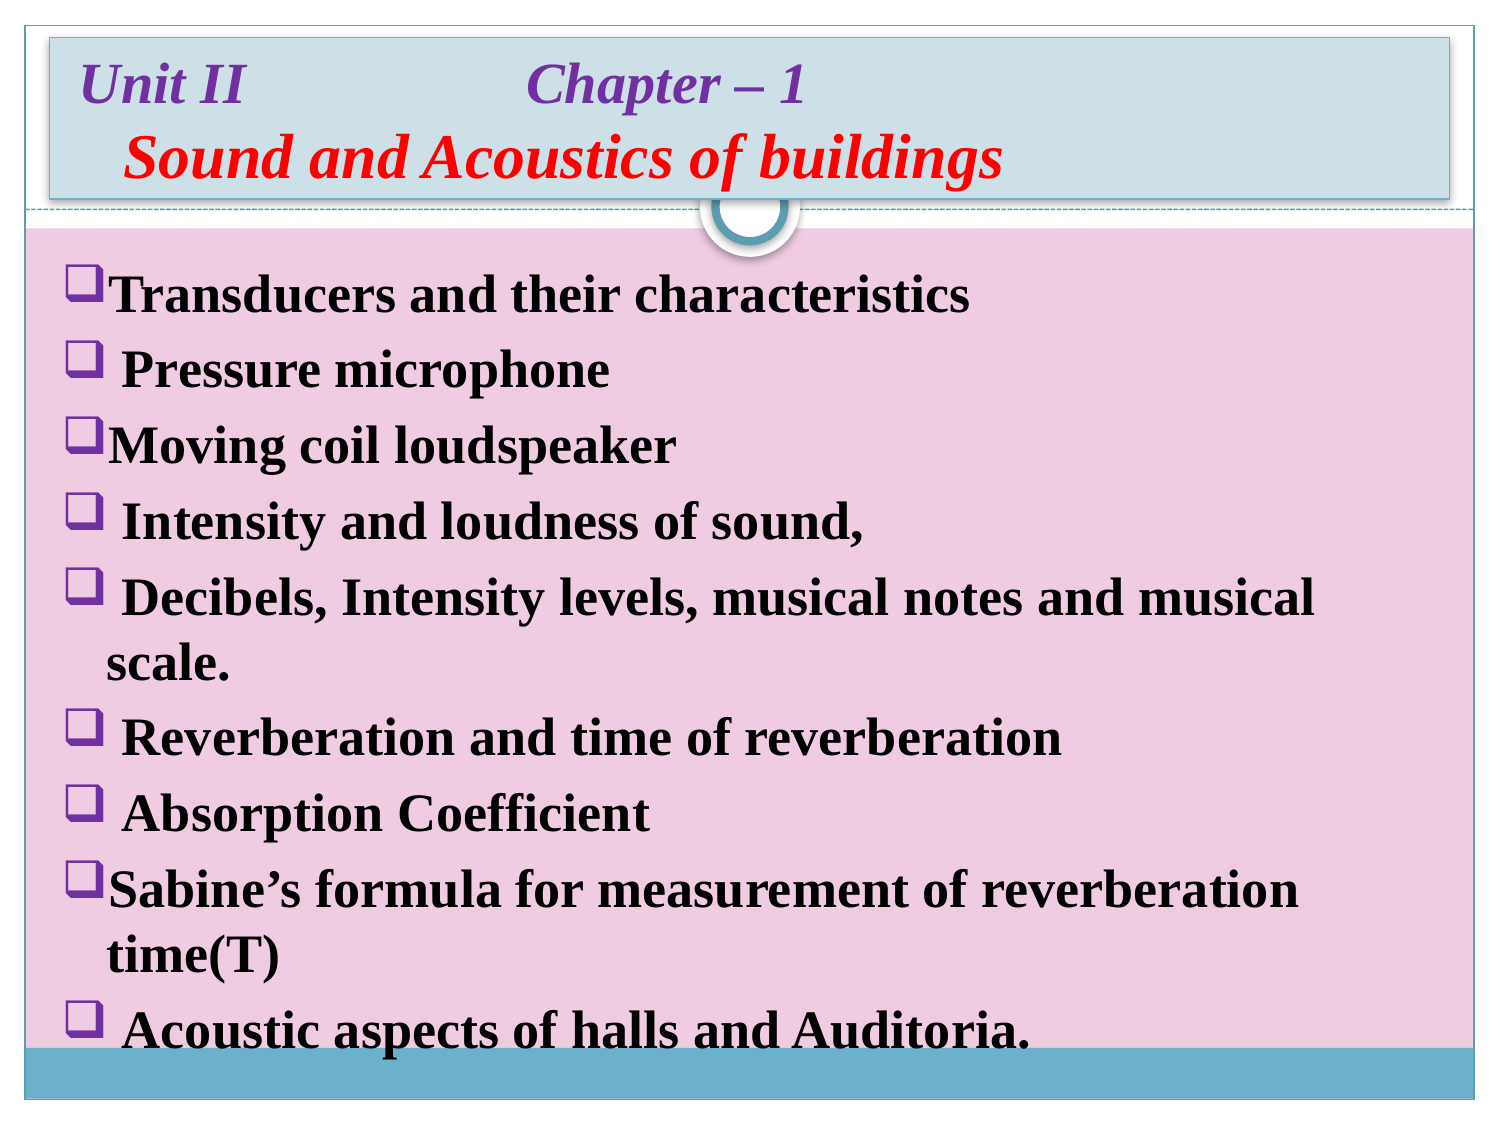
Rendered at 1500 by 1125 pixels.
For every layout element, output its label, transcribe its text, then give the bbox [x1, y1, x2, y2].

list Transducers and their characteristics Pressure microphone Moving coil loudspeaker Intensity and loudness of sound, Decibels, Intensity levels, musical notes and musical scale. Reverberation and time of reverberation Absorption Coefficient Sabine’s formula for measurement of reverberation time(T) Acoustic aspects of halls and Auditoria. [46, 250, 1445, 1090]
title Unit II Chapter – 1 Sound and Acoustics of buildings [49, 37, 1450, 200]
